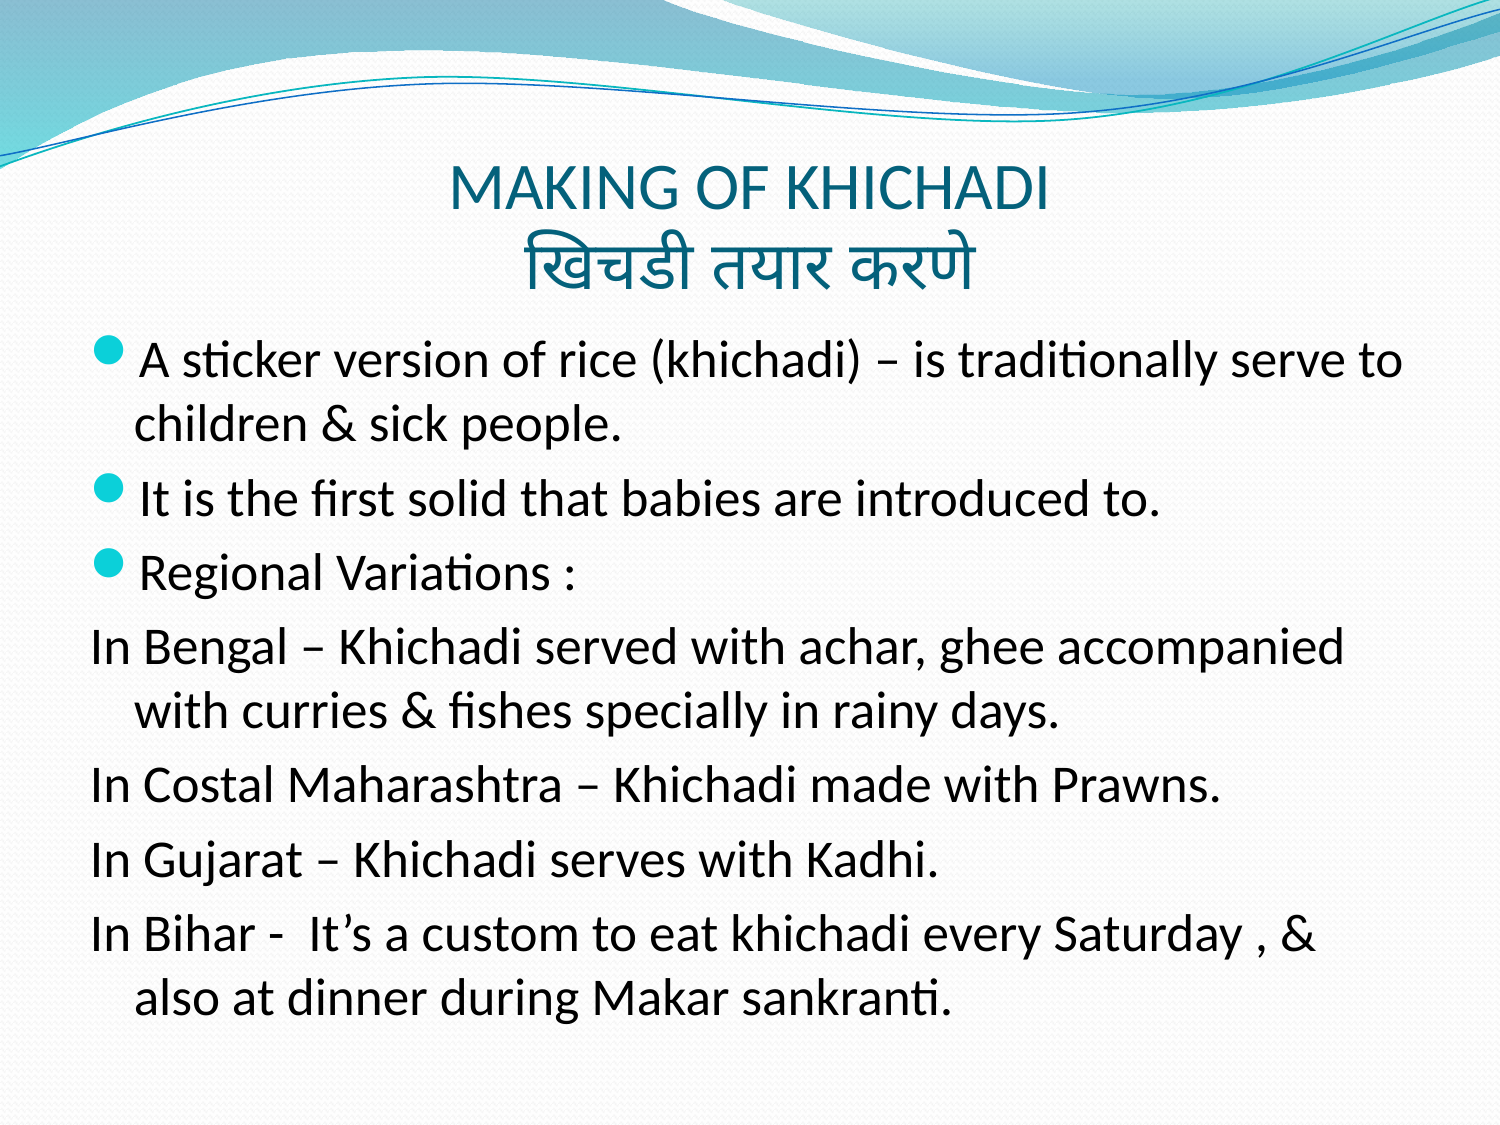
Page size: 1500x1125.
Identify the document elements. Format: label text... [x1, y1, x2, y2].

title MAKING OF KHICHADI खिचडी तयार करणे [75, 115, 1425, 303]
list A sticker version of rice (khichadi) – is traditionally serve to children & sick people. It is the first solid that babies are introduced to. Regional Variations : In Bengal – Khichadi served with achar, ghee accompanied with curries & fishes specially in rainy days. In Costal Maharashtra – Khichadi made with Prawns. In Gujarat – Khichadi serves with Kadhi. In Bihar - It’s a custom to eat khichadi every Saturday , & also at dinner during Makar sankranti. [75, 317, 1425, 1038]
